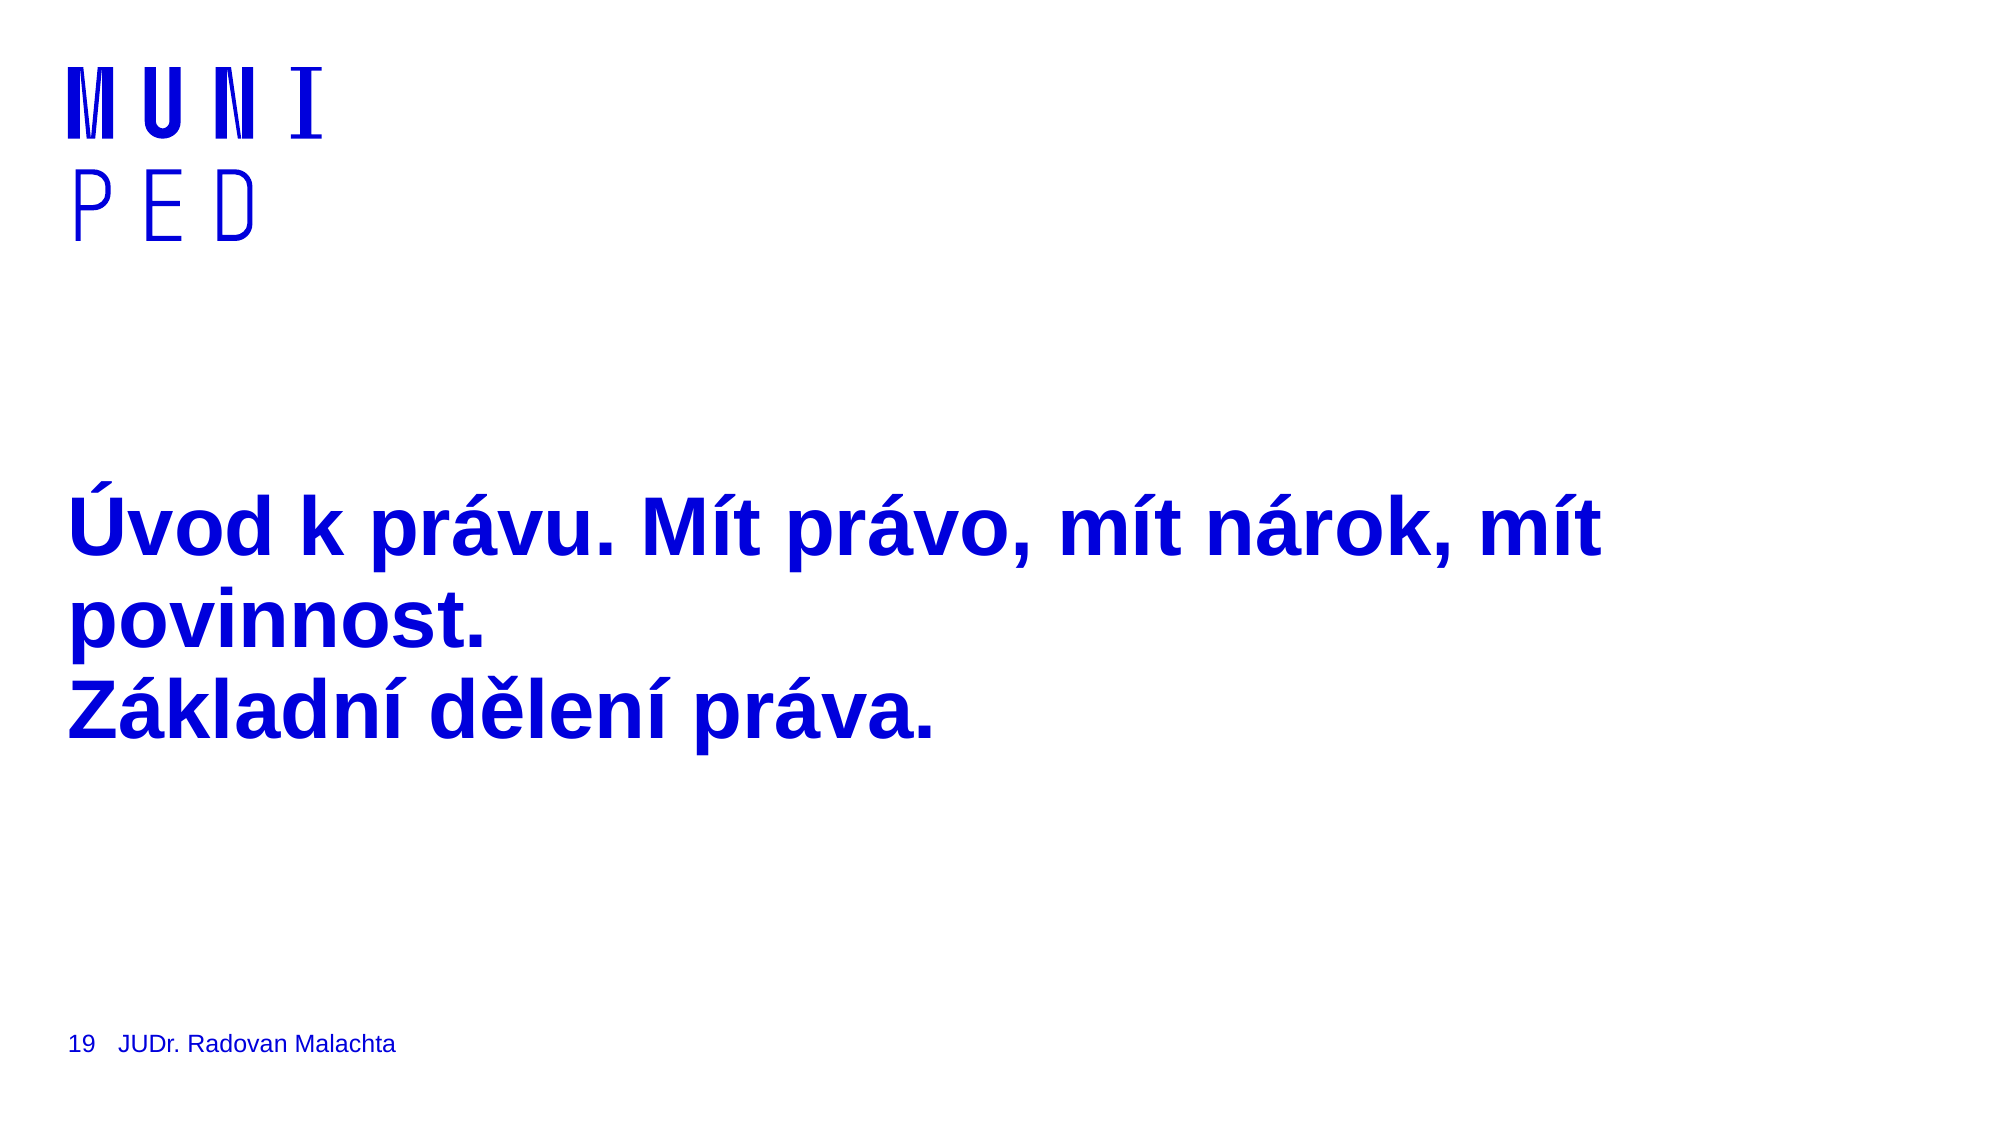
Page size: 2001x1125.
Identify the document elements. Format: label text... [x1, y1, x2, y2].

slide_number 19 [67, 1021, 110, 1063]
title Úvod k právu. Mít právo, mít nárok, mít povinnost. Základní dělení práva. [67, 572, 1932, 751]
text_box [67, 352, 1932, 572]
footer JUDr. Radovan Malachta [118, 1021, 1418, 1063]
